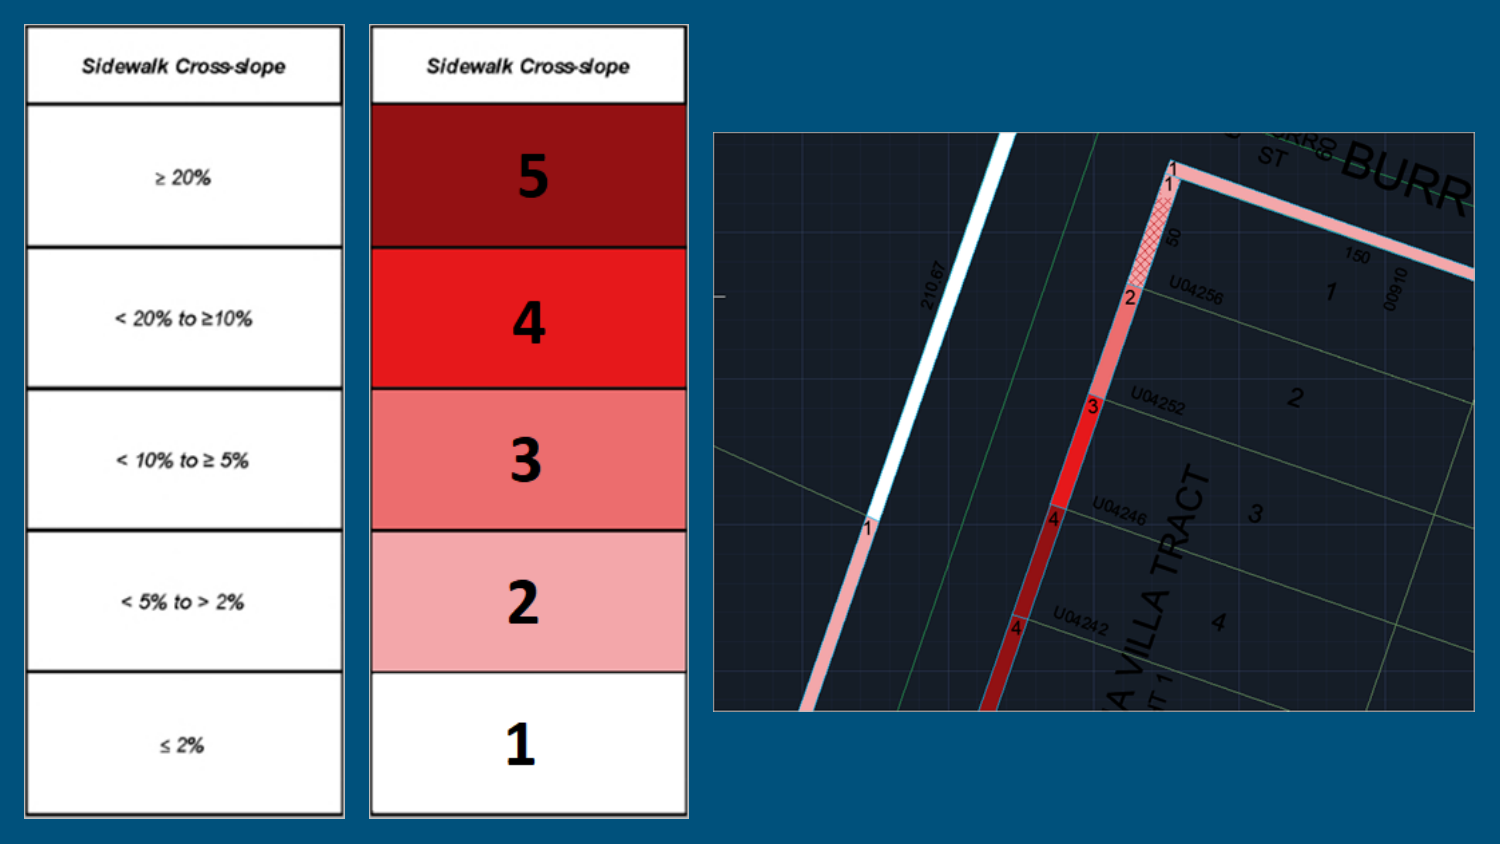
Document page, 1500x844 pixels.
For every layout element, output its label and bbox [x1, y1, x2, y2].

picture [25, 25, 344, 818]
picture [714, 133, 1474, 711]
picture [370, 25, 688, 818]
